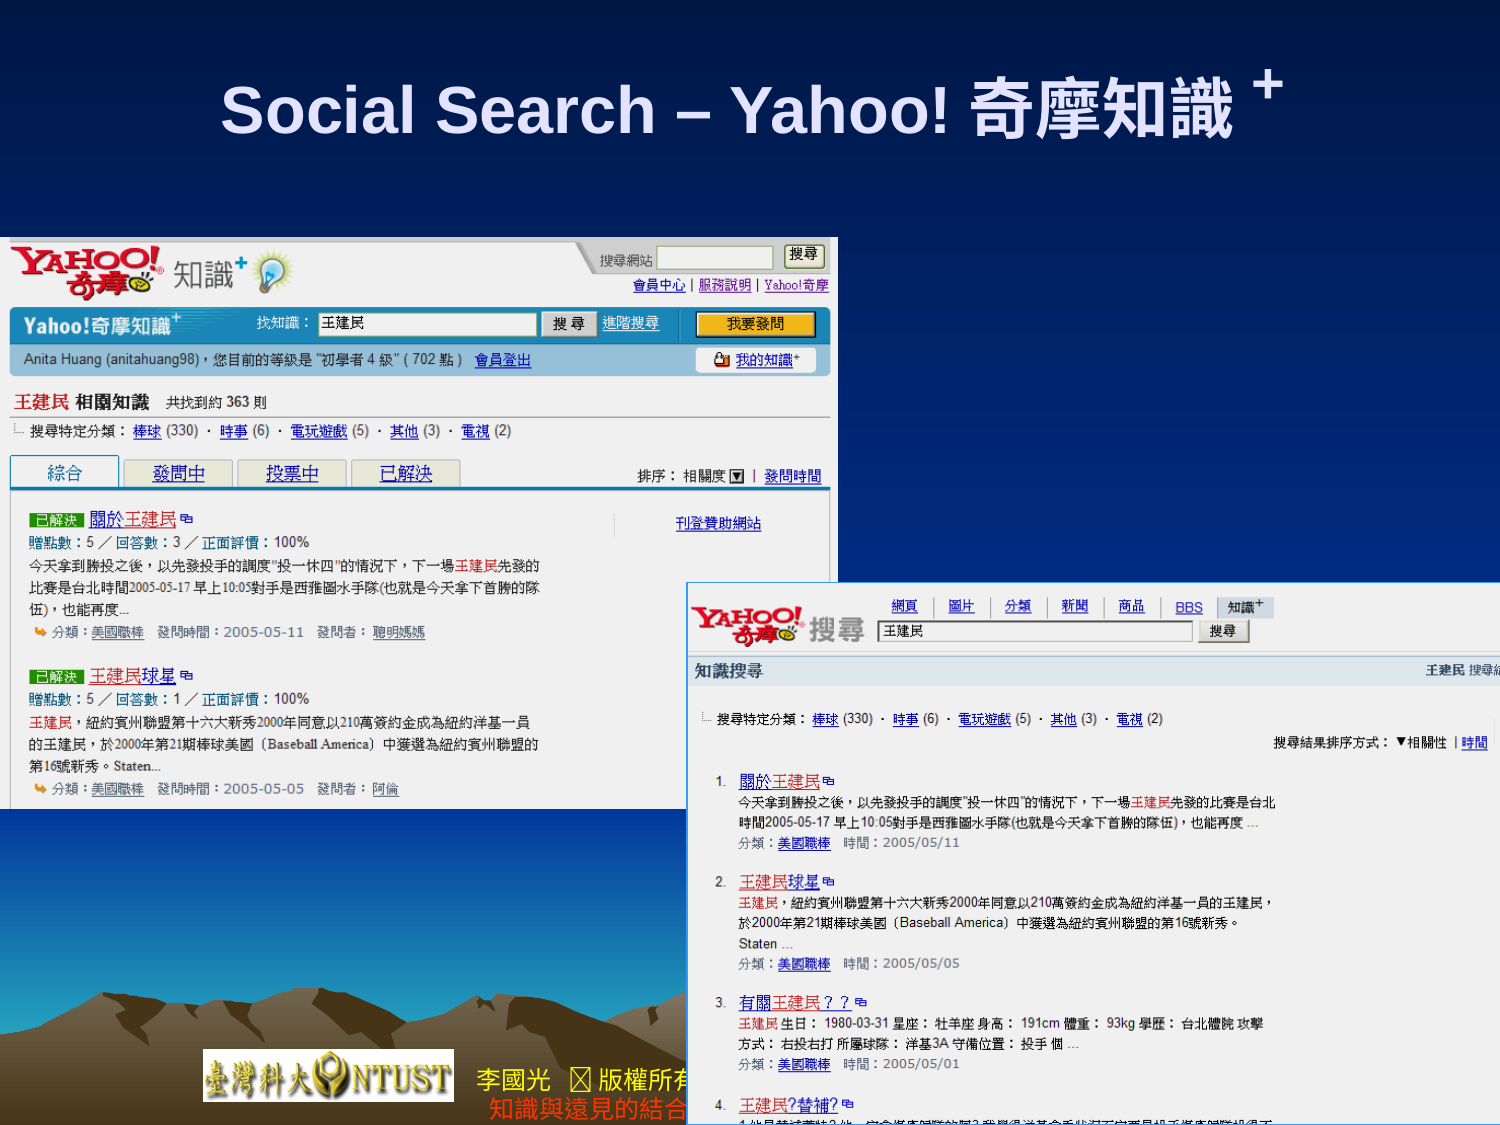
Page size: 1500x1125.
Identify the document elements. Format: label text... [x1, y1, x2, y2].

title Social Search – Yahoo!奇摩知識+ [77, 0, 1429, 188]
picture [203, 1049, 454, 1102]
picture [0, 237, 1500, 1125]
